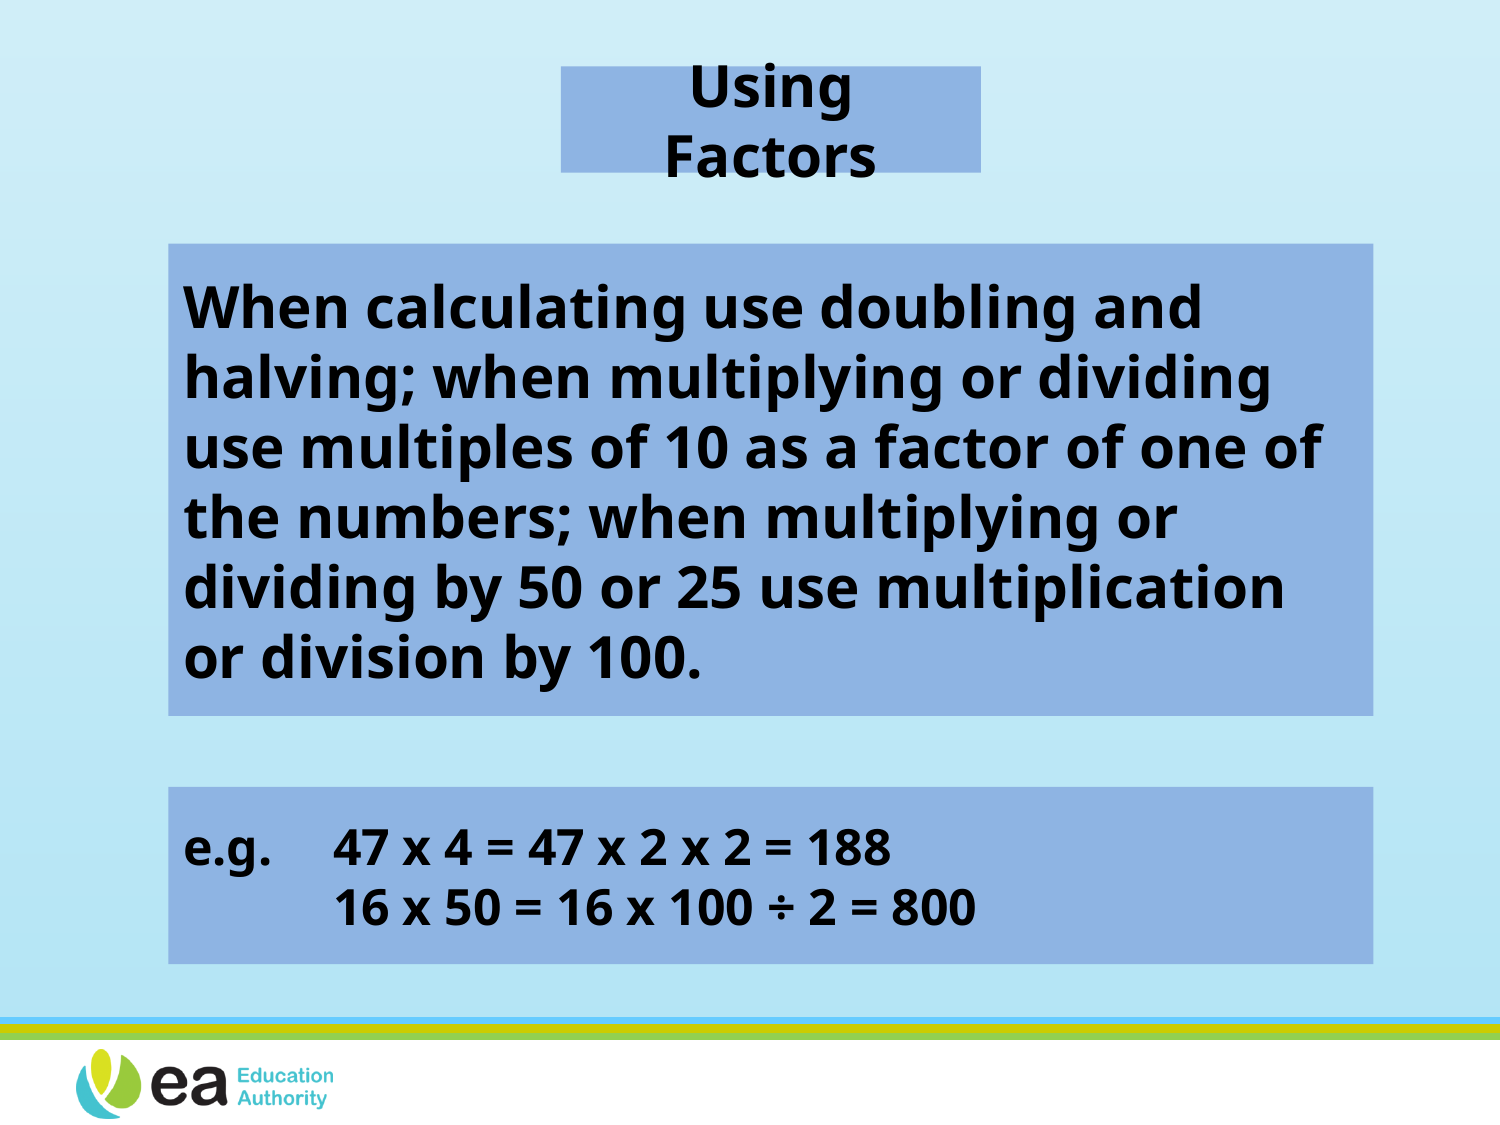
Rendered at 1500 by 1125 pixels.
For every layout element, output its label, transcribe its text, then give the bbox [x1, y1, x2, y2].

text_box Using Factors [560, 66, 981, 173]
picture [76, 1049, 333, 1119]
text_box e.g. 47 x 4 = 47 x 2 x 2 = 188 16 x 50 = 16 x 100 ÷ 2 = 800 [168, 786, 1374, 965]
text_box When calculating use doubling and halving; when multiplying or dividing use multiples of 10 as a factor of one of the numbers; when multiplying or dividing by 50 or 25 use multiplication or division by 100. [168, 243, 1374, 716]
